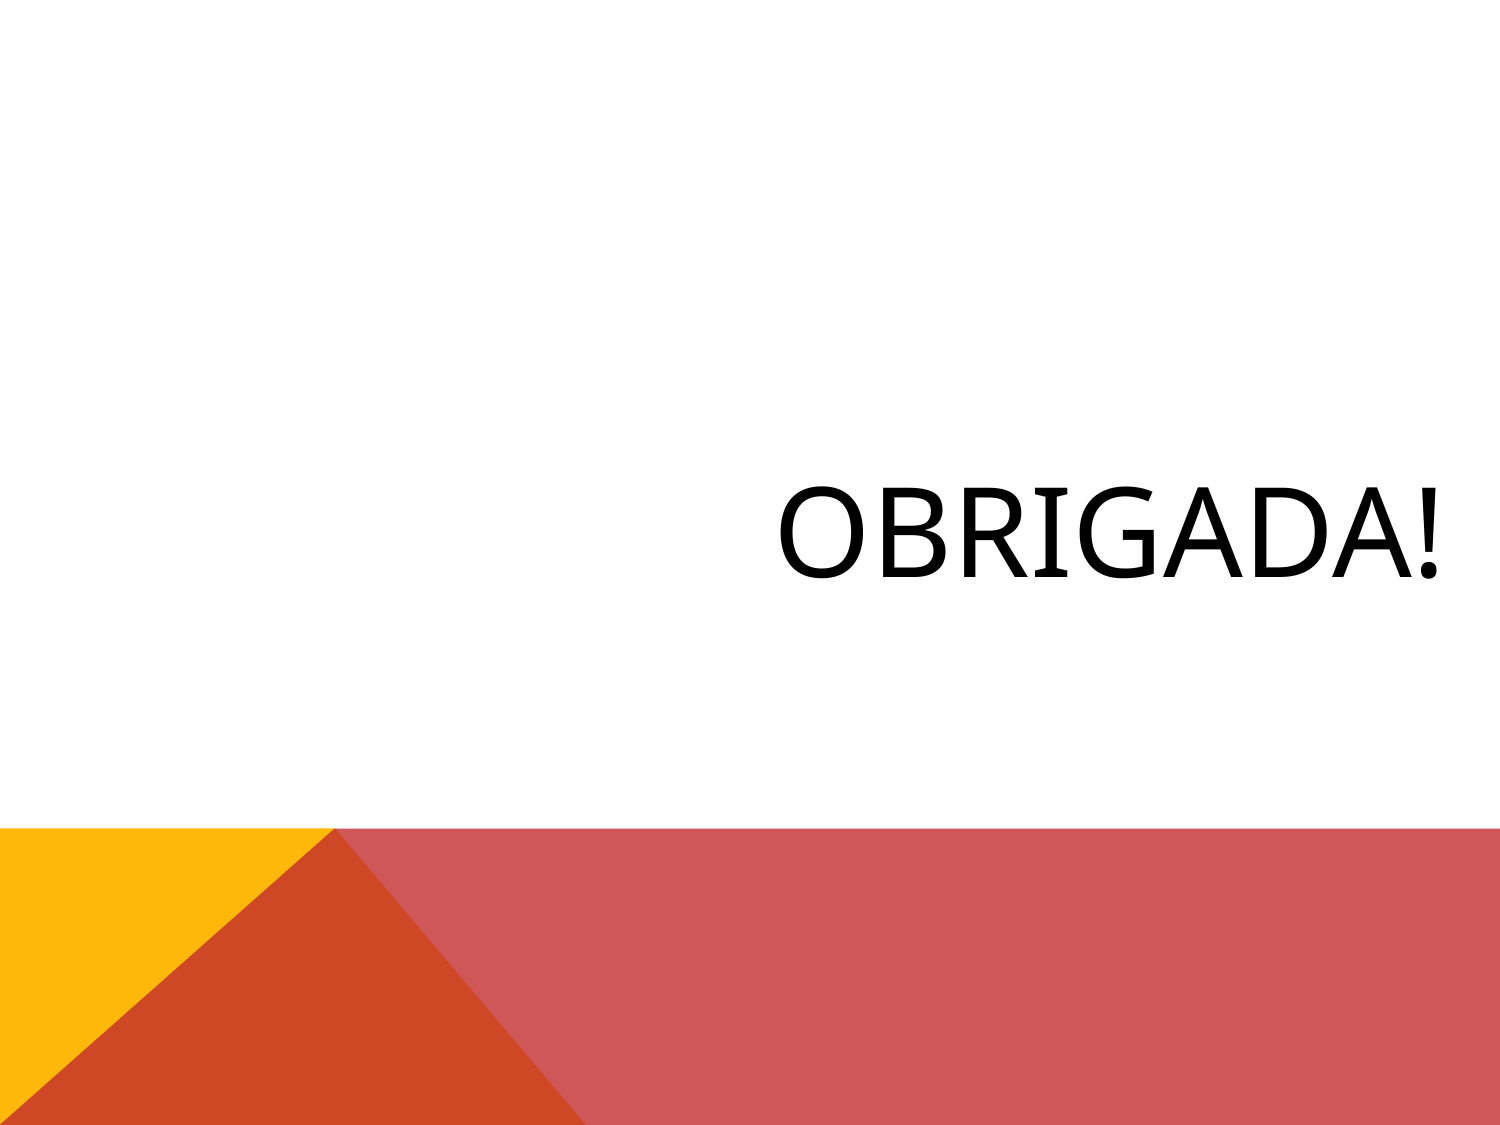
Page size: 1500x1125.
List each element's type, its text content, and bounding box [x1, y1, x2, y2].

text_box OBRIGADA! [758, 445, 1462, 611]
